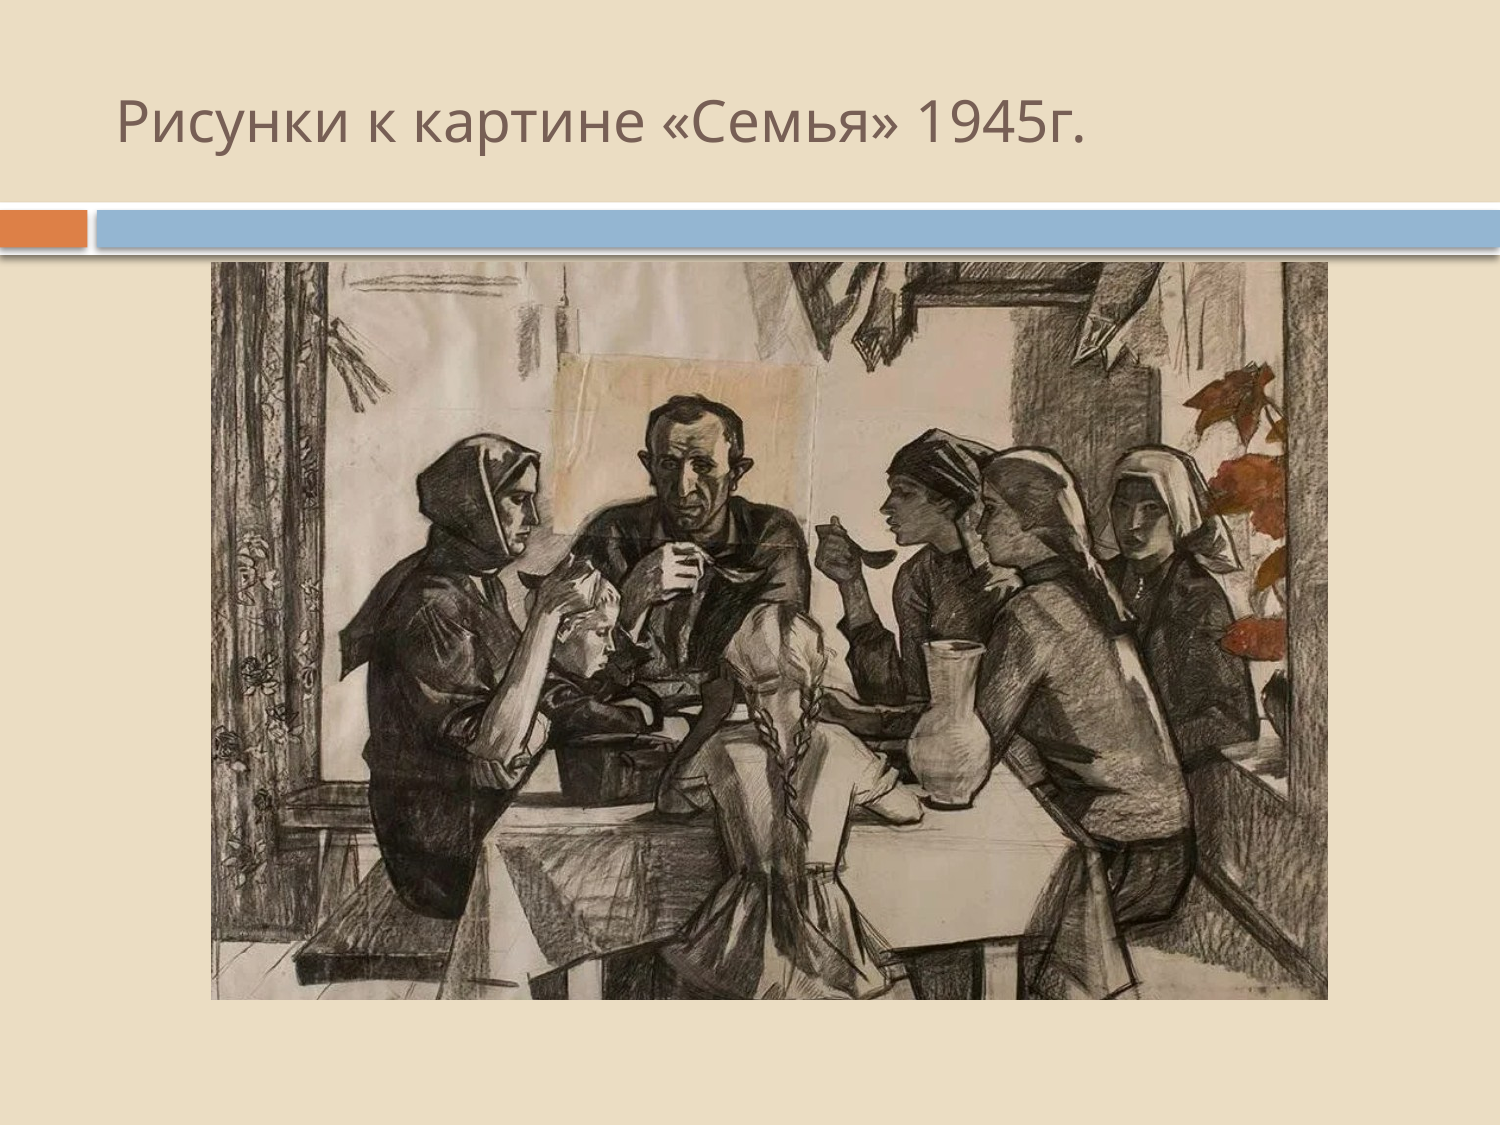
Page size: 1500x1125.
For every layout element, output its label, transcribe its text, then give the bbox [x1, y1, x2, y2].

title Рисунки к картине «Семья» 1945г. [100, 37, 1438, 200]
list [210, 262, 1328, 1001]
